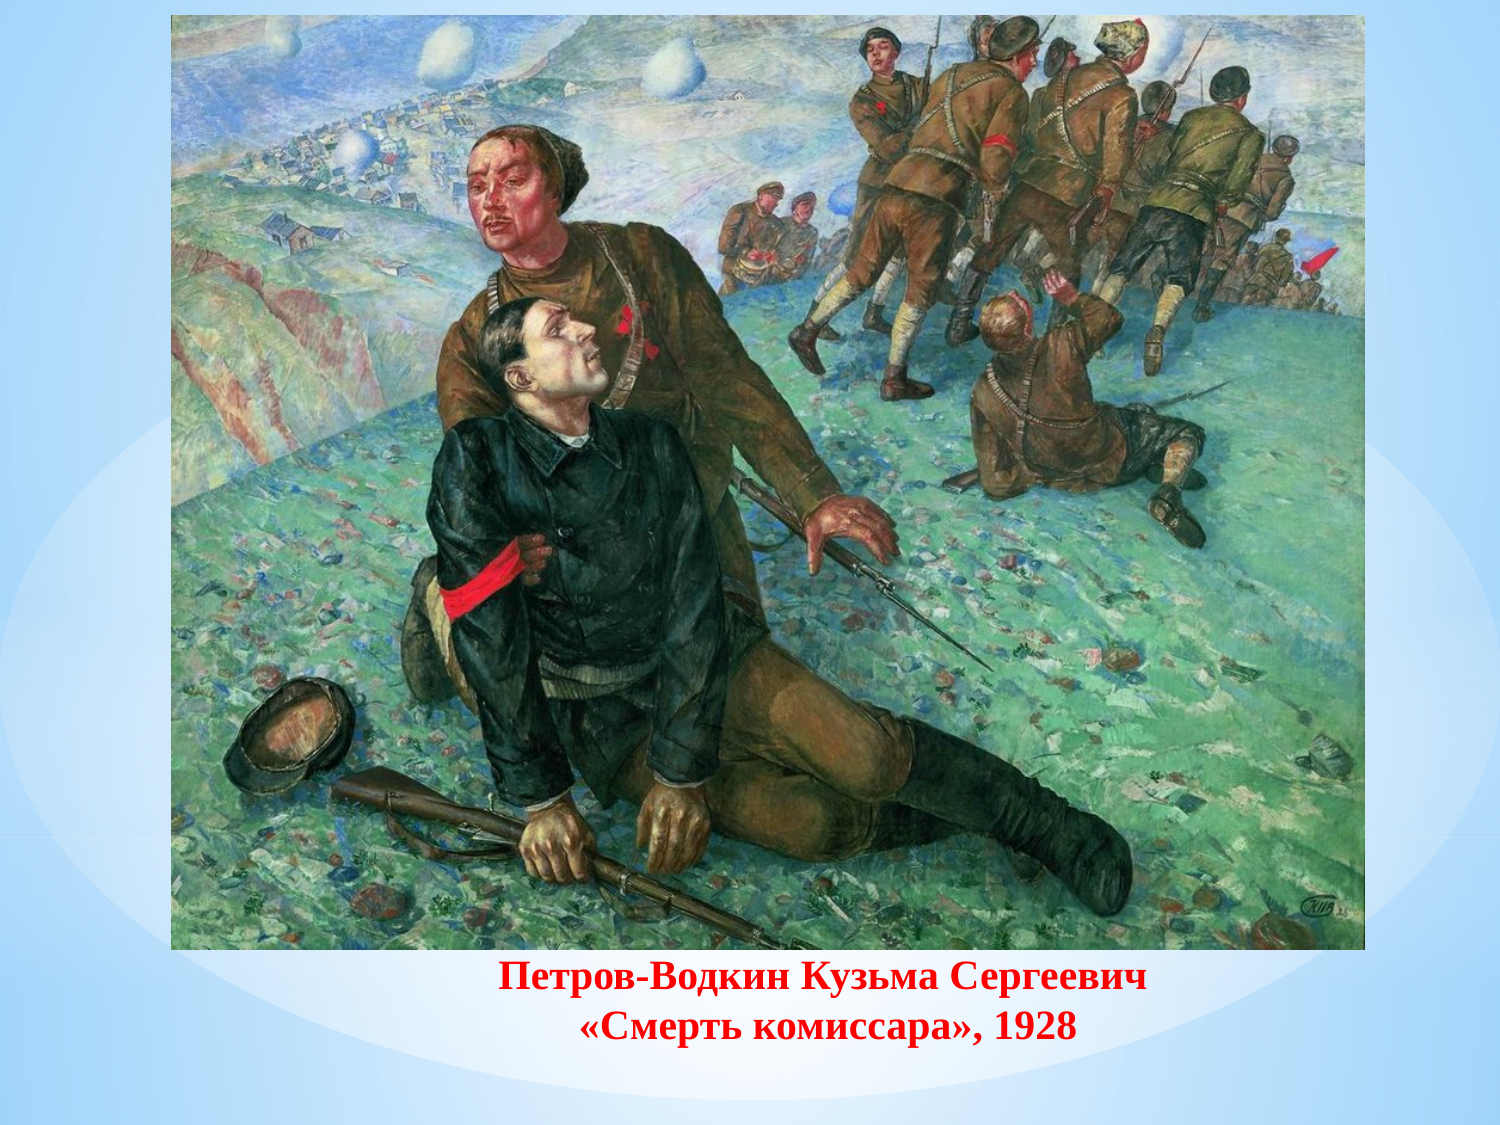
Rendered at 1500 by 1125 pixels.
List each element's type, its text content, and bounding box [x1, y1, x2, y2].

title Петров-Водкин Кузьма Сергеевич «Смерть комиссара», 1928 [294, 958, 1363, 1047]
picture [170, 15, 1365, 950]
